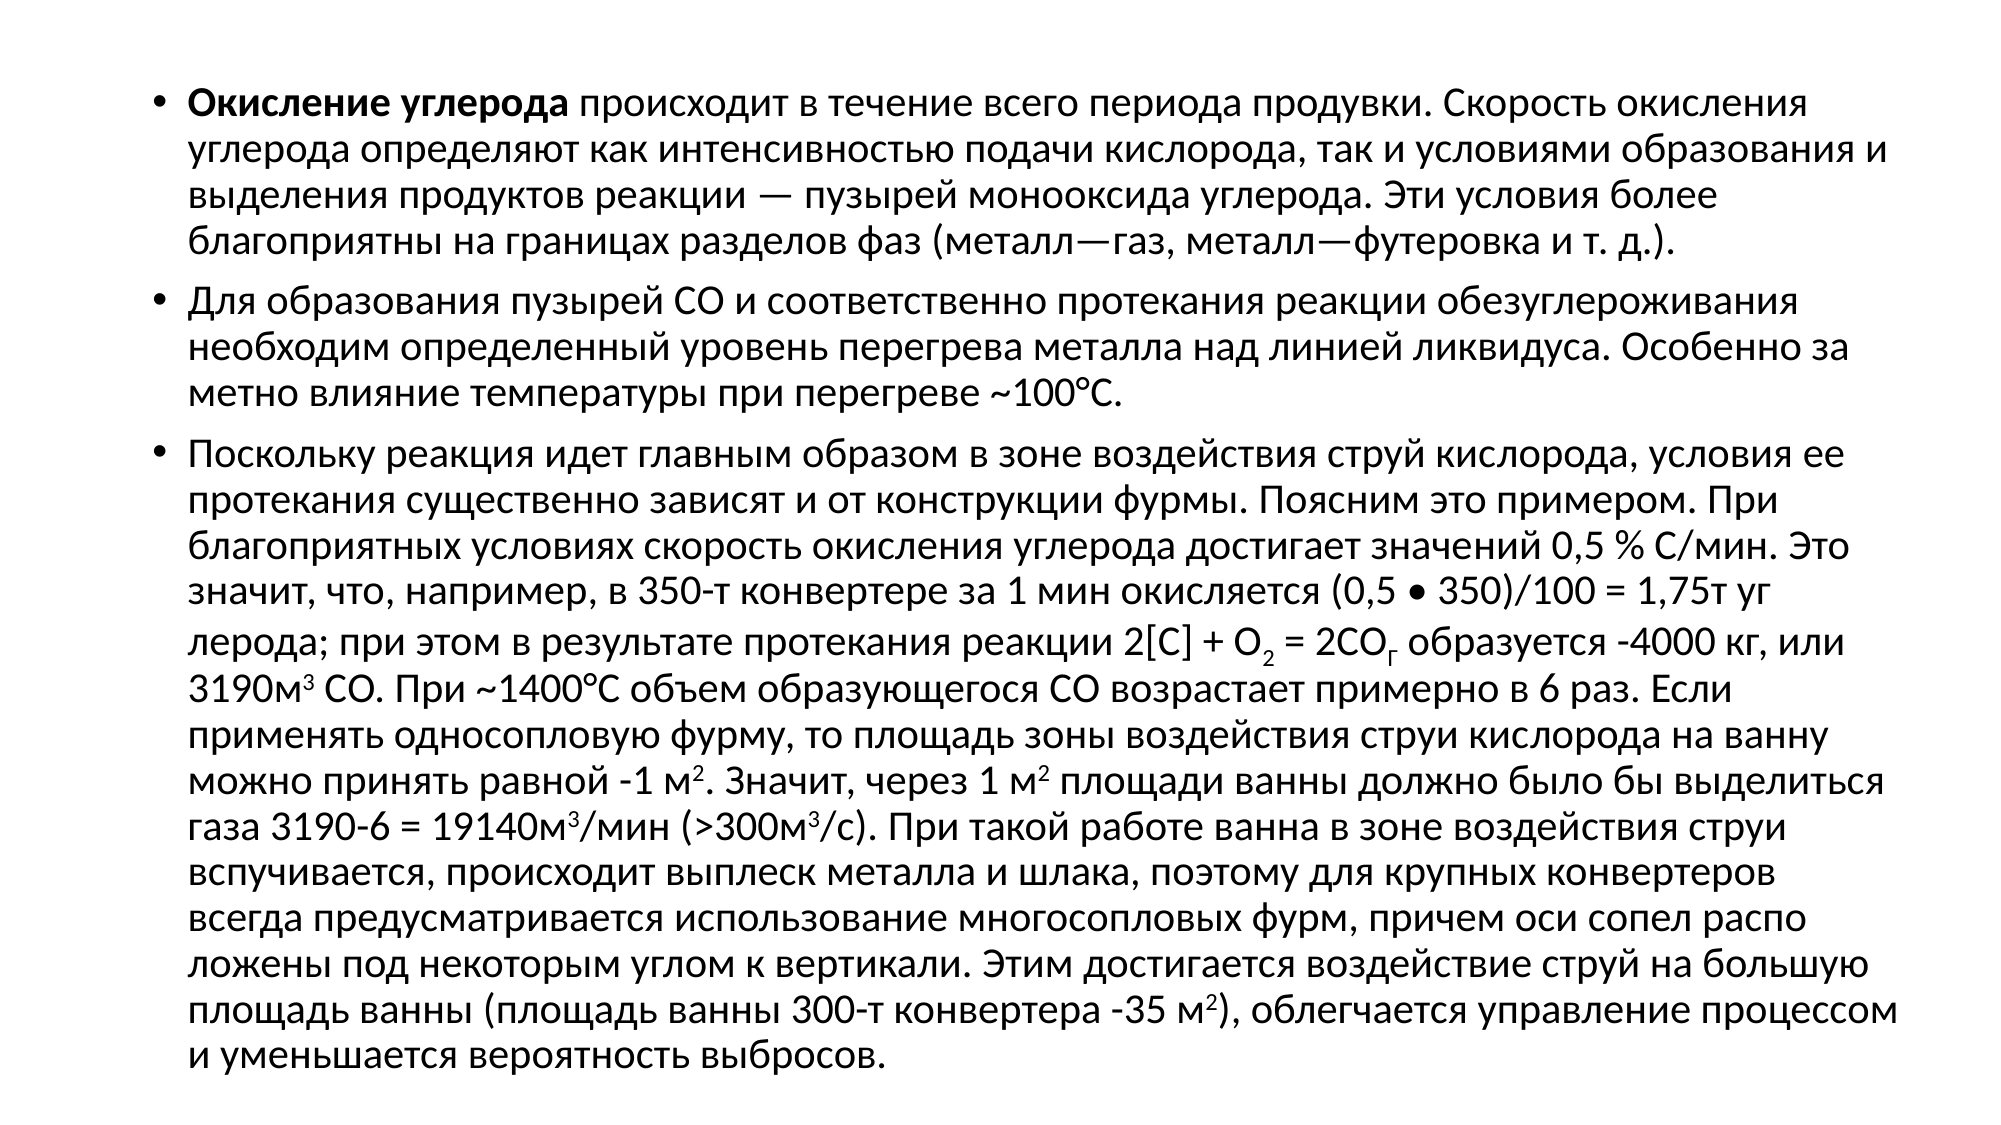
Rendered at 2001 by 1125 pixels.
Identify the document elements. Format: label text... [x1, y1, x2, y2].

list Окисление углерода происходит в течение всего периода продувки. Ско­рость окисления углерода определяют как интенсивностью подачи кислоро­да, так и условиями образования и вы­деления продуктов реакции — пузырей монооксида углерода. Эти условия более благоприятны на границах раз­делов фаз (металл—газ, металл—футе­ровка и т. д.). Для образования пузырей СО и со­ответственно протекания реакции обезуглероживания необходим опре­деленный уровень перегрева металла над линией ликвидуса. Особенно за­метно влияние температуры при пере­греве ~100°С. Поскольку реакция идет главным образом в зоне воздействия струй кис­лорода, условия ее протекания суще­ственно зависят и от конструкции фурмы. Поясним это примером. При благоприятных условиях скорость окисления углерода достигает значе­ний 0,5 % С/мин. Это значит, что, на­пример, в 350-т конвертере за 1 мин окисляется (0,5 • 350)/100 = 1,75т уг­лерода; при этом в результате протека­ния реакции 2[С] + О2 = 2СОГ образу­ется -4000 кг, или 3190м3 СО. При ~1400°С объем образующегося СО возрастает примерно в 6 раз. Если применять односопловую фурму, то площадь зоны воздействия струи кис­лорода на ванну можно принять рав­ной -1 м2. Значит, через 1 м2 площади ванны должно было бы выделиться газа 3190-6 = 19140м3/мин (>300м3/с). При такой работе ванна в зоне воздей­ствия струи вспучивается, происходит выплеск металла и шлака, поэтому для крупных конвертеров всегда предус­матривается использование многосоп­ловых фурм, причем оси сопел распо­ложены под некоторым углом к верти­кали. Этим достигается воздействие струй на большую площадь ванны (площадь ванны 300-т конвертера -35 м2), облегчается управление про­цессом и уменьшается вероятность выбросов. [137, 72, 1915, 1103]
